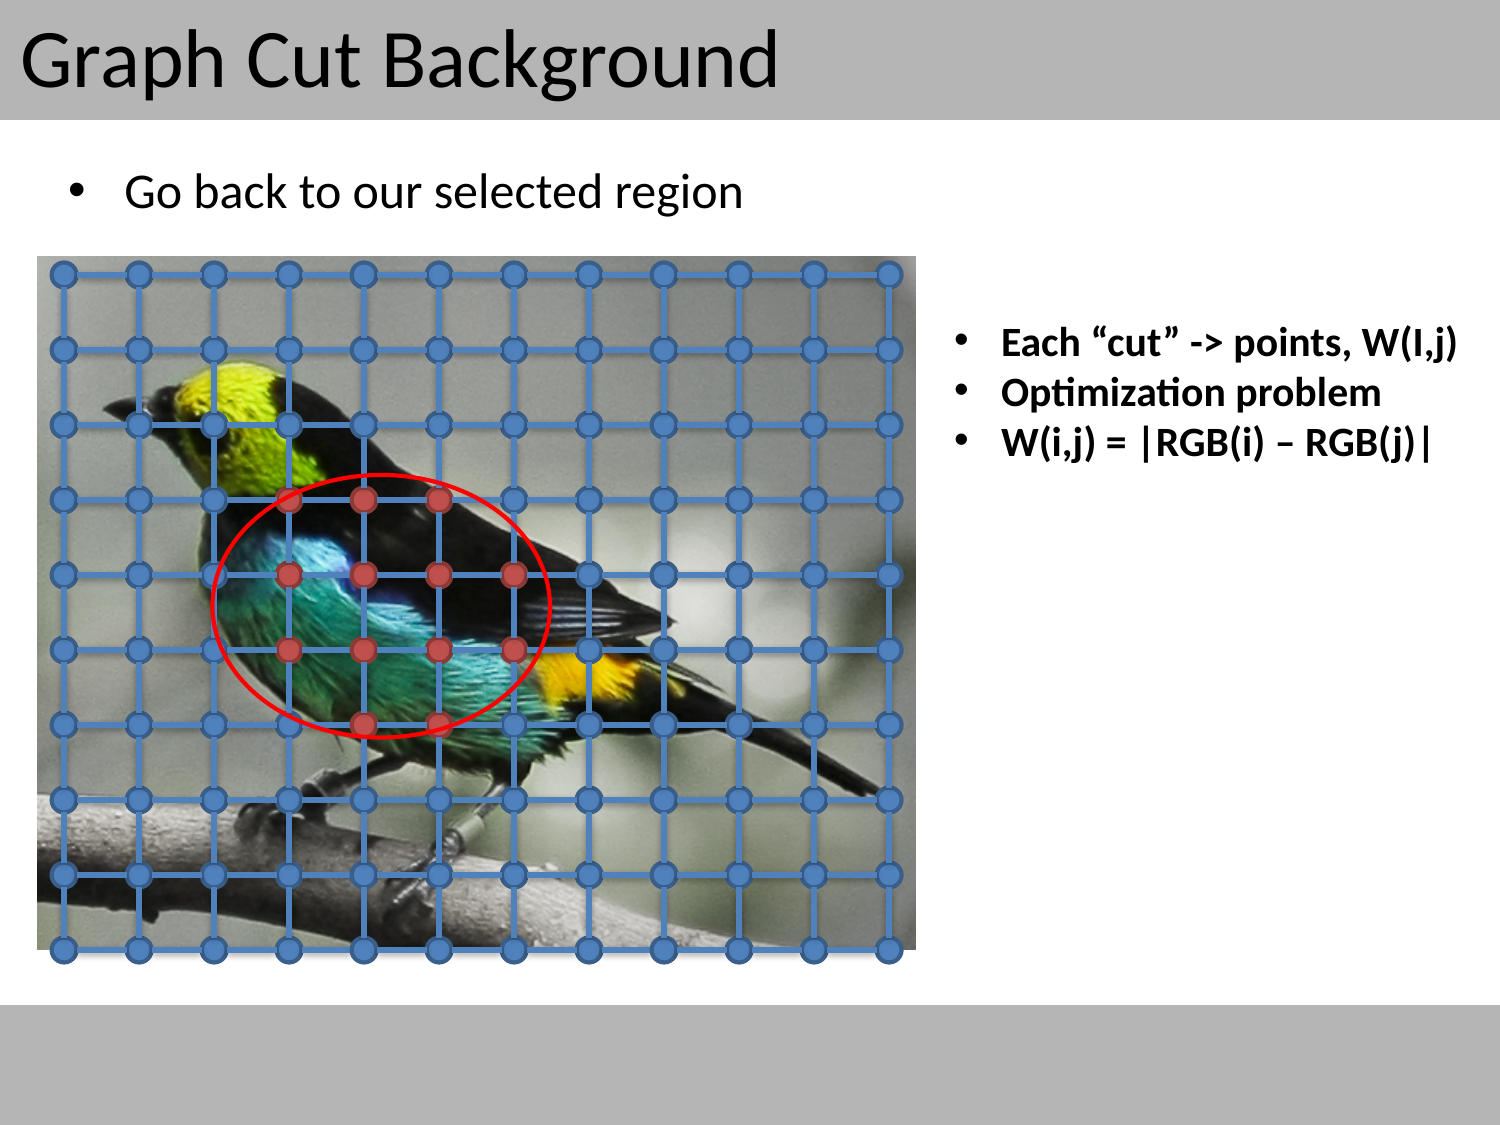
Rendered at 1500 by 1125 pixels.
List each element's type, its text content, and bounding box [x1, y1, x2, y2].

text_box [878, 959, 901, 965]
text_box Go back to our selected region [53, 151, 759, 227]
picture [0, 0, 1500, 1125]
text_box [278, 960, 299, 965]
text_box [353, 959, 374, 965]
text_box [653, 959, 674, 965]
text_box [728, 959, 749, 965]
text_box [53, 960, 74, 965]
text_box [503, 959, 524, 965]
text_box Graph Cut Background [5, 0, 797, 112]
text_box [578, 959, 599, 965]
text_box Each “cut” -> points, W(I,j) Optimization problem W(i,j) = |RGB(i) – RGB(j)| [939, 306, 1474, 472]
text_box [803, 959, 824, 965]
text_box [128, 960, 149, 965]
text_box [428, 959, 449, 965]
text_box [203, 960, 224, 965]
